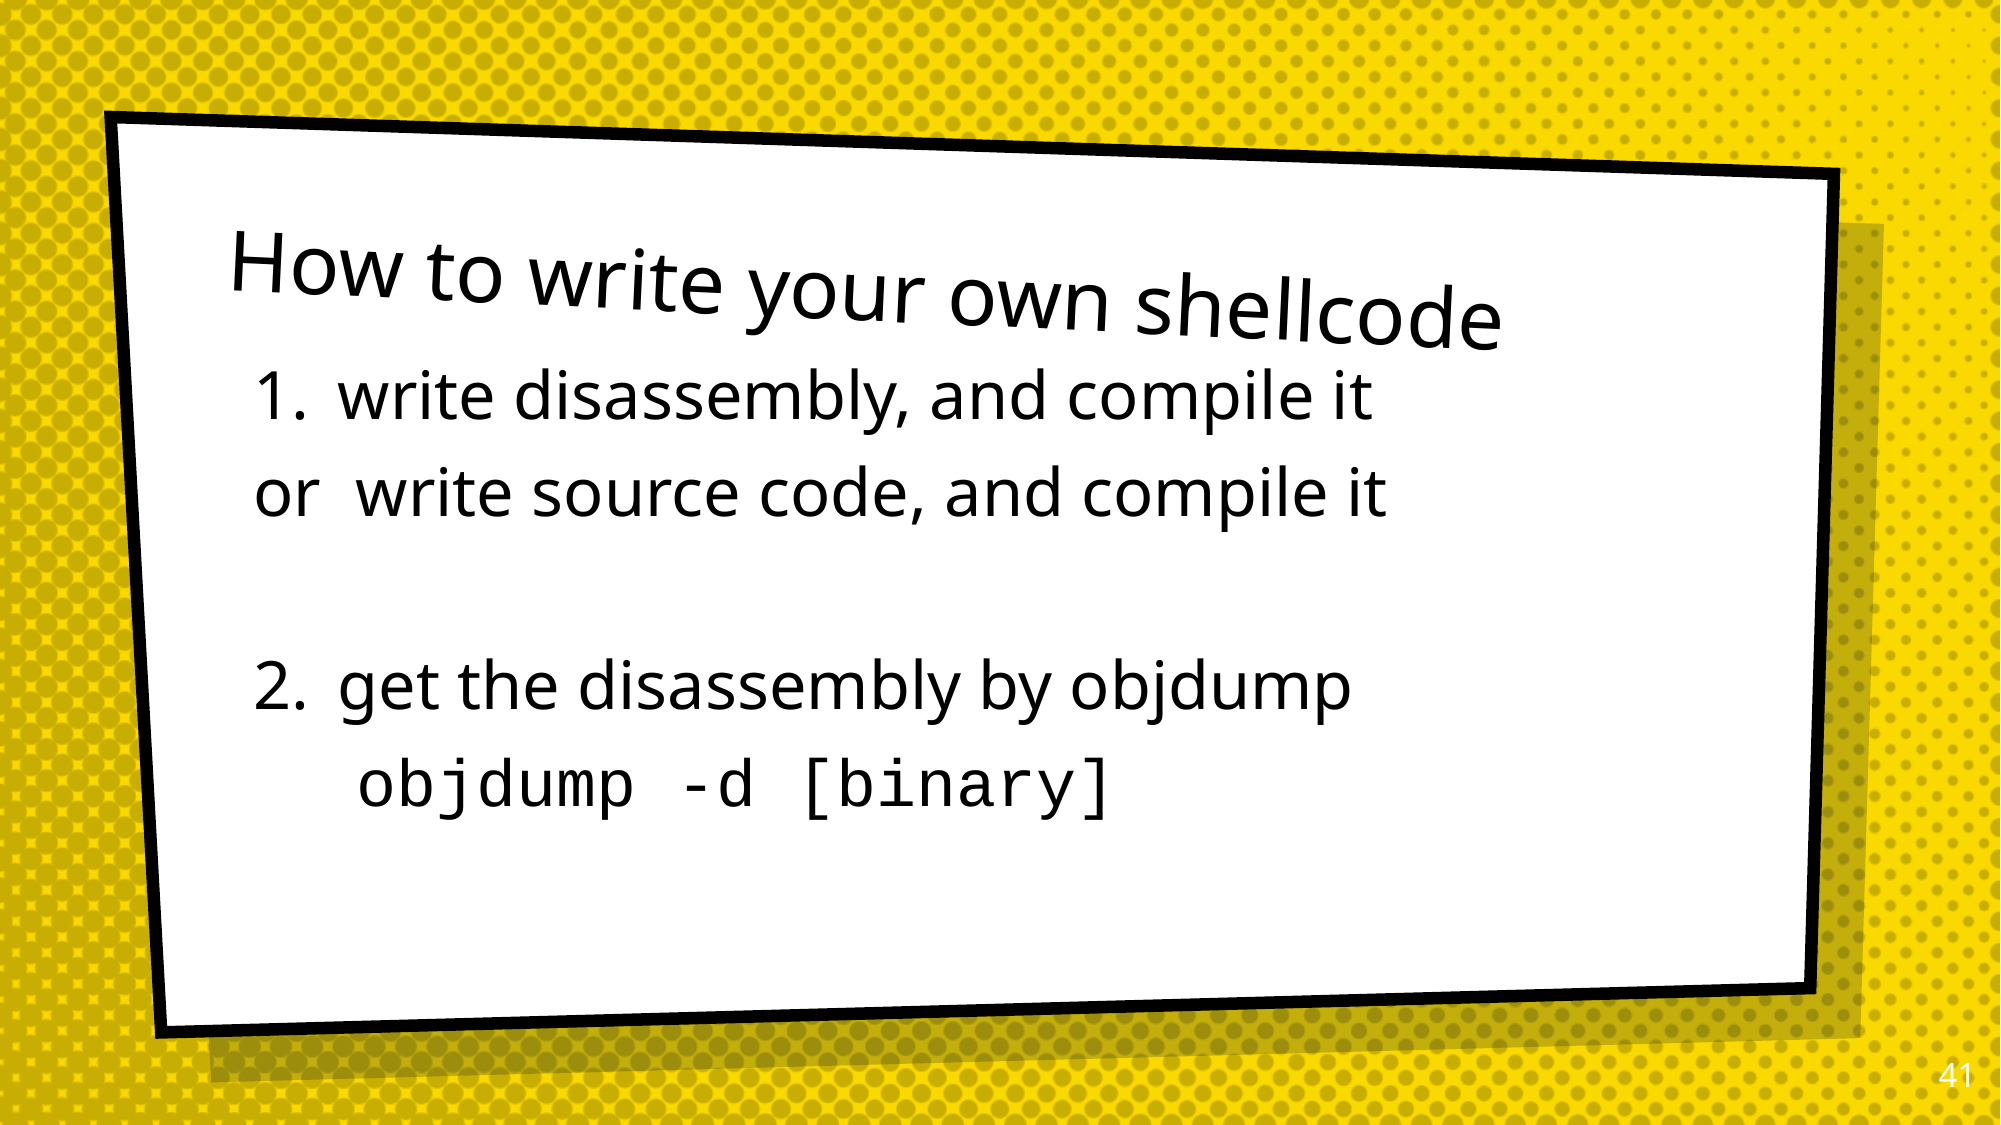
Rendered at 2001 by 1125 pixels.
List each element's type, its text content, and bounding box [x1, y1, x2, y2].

list write disassembly, and compile it or write source code, and compile it get the disassembly by objdump objdump -d [binary] [230, 338, 1755, 970]
title How to write your own shellcode [210, 155, 1755, 338]
slide_number 40 [1871, 1038, 1992, 1125]
